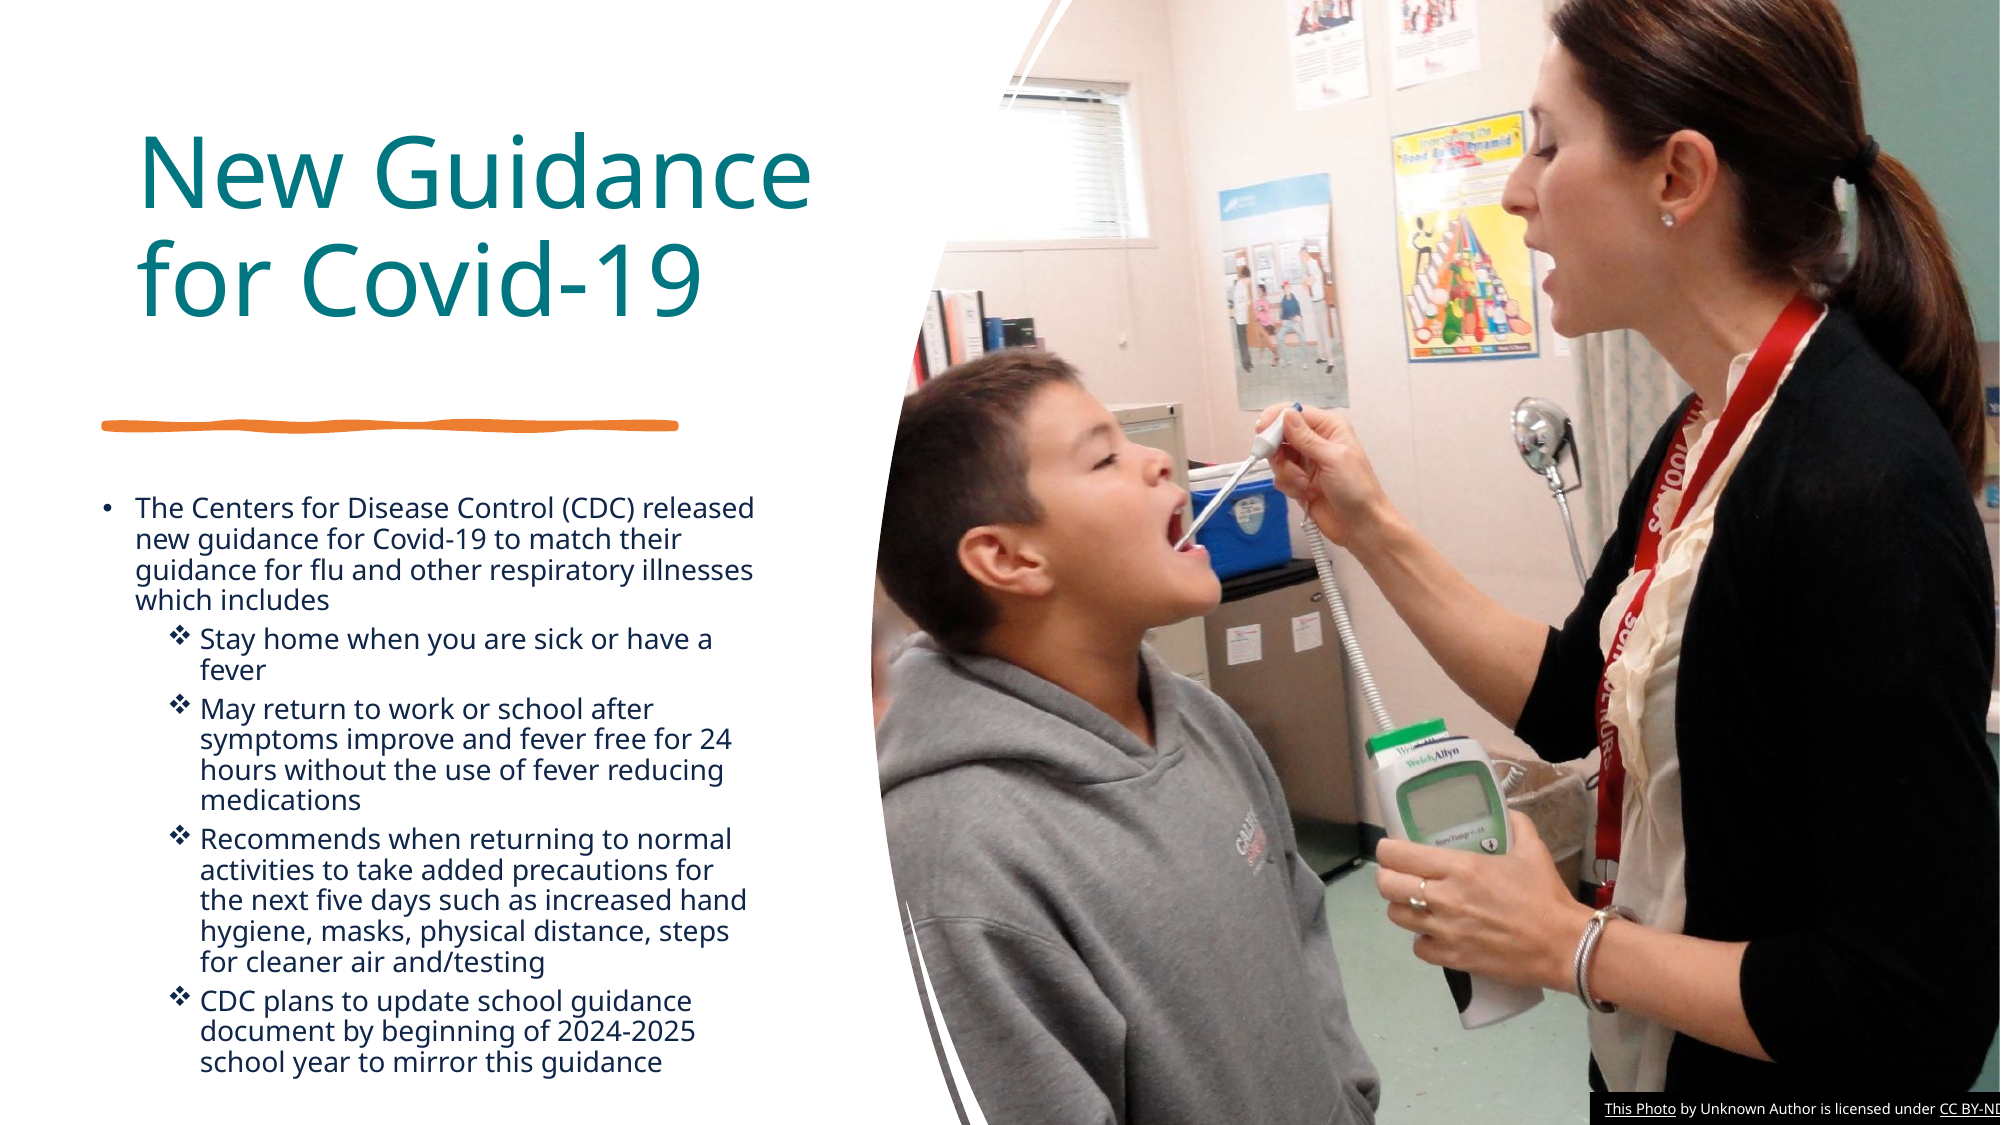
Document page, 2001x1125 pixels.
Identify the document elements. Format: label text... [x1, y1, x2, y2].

title New Guidance for Covid-19 [121, 111, 838, 346]
text_box [103, 421, 676, 431]
text_box [0, 0, 871, 1125]
picture [871, 0, 2000, 1125]
list The Centers for Disease Control (CDC) released new guidance for Covid-19 to match their guidance for flu and other respiratory illnesses which includes Stay home when you are sick or have a fever May return to work or school after symptoms improve and fever free for 24 hours without the use of fever reducing medications Recommends when returning to normal activities to take added precautions for the next five days such as increased hand hygiene, masks, physical distance, steps for cleaner air and/testing CDC plans to update school guidance document by beginning of 2024-2025 school year to mirror this guidance [87, 487, 777, 1093]
